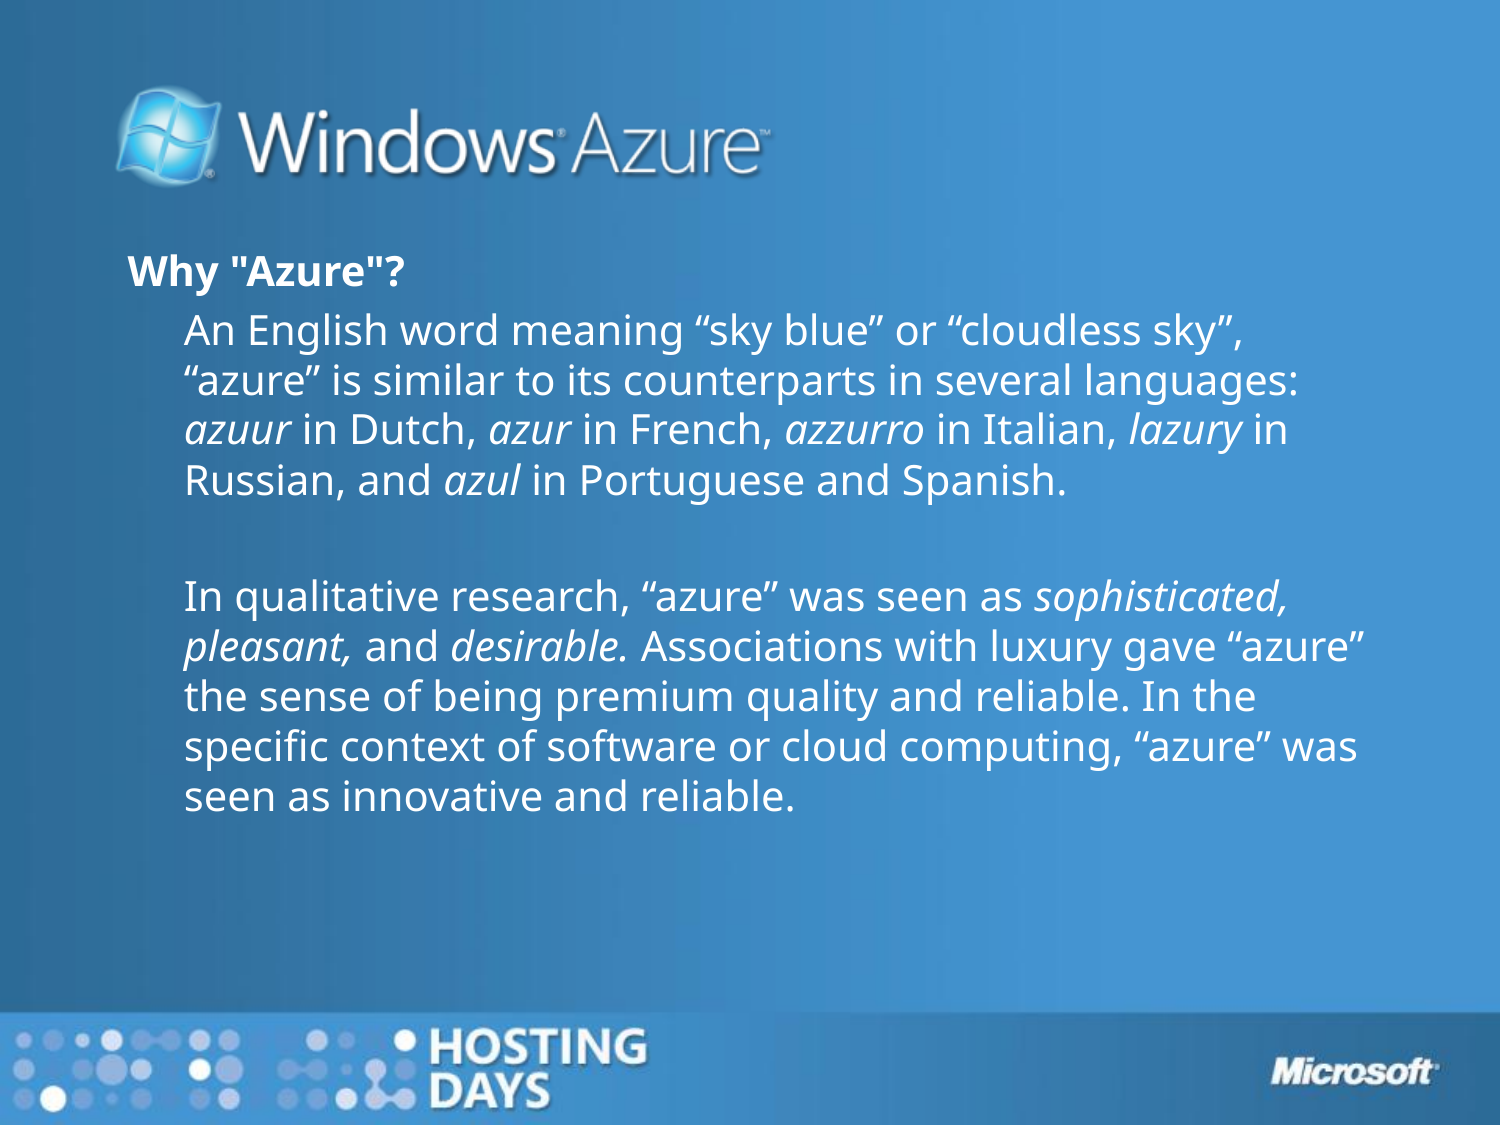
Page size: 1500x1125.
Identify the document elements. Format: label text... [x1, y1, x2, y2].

list Why "Azure"? An English word meaning “sky blue” or “cloudless sky”, “azure” is similar to its counterparts in several languages: azuur in Dutch, azur in French, azzurro in Italian, lazury in Russian, and azul in Portuguese and Spanish. In qualitative research, “azure” was seen as sophisticated, pleasant, and desirable. Associations with luxury gave “azure” the sense of being premium quality and reliable. In the specific context of software or cloud computing, “azure” was seen as innovative and reliable. [112, 237, 1388, 913]
picture [0, 0, 1500, 1125]
